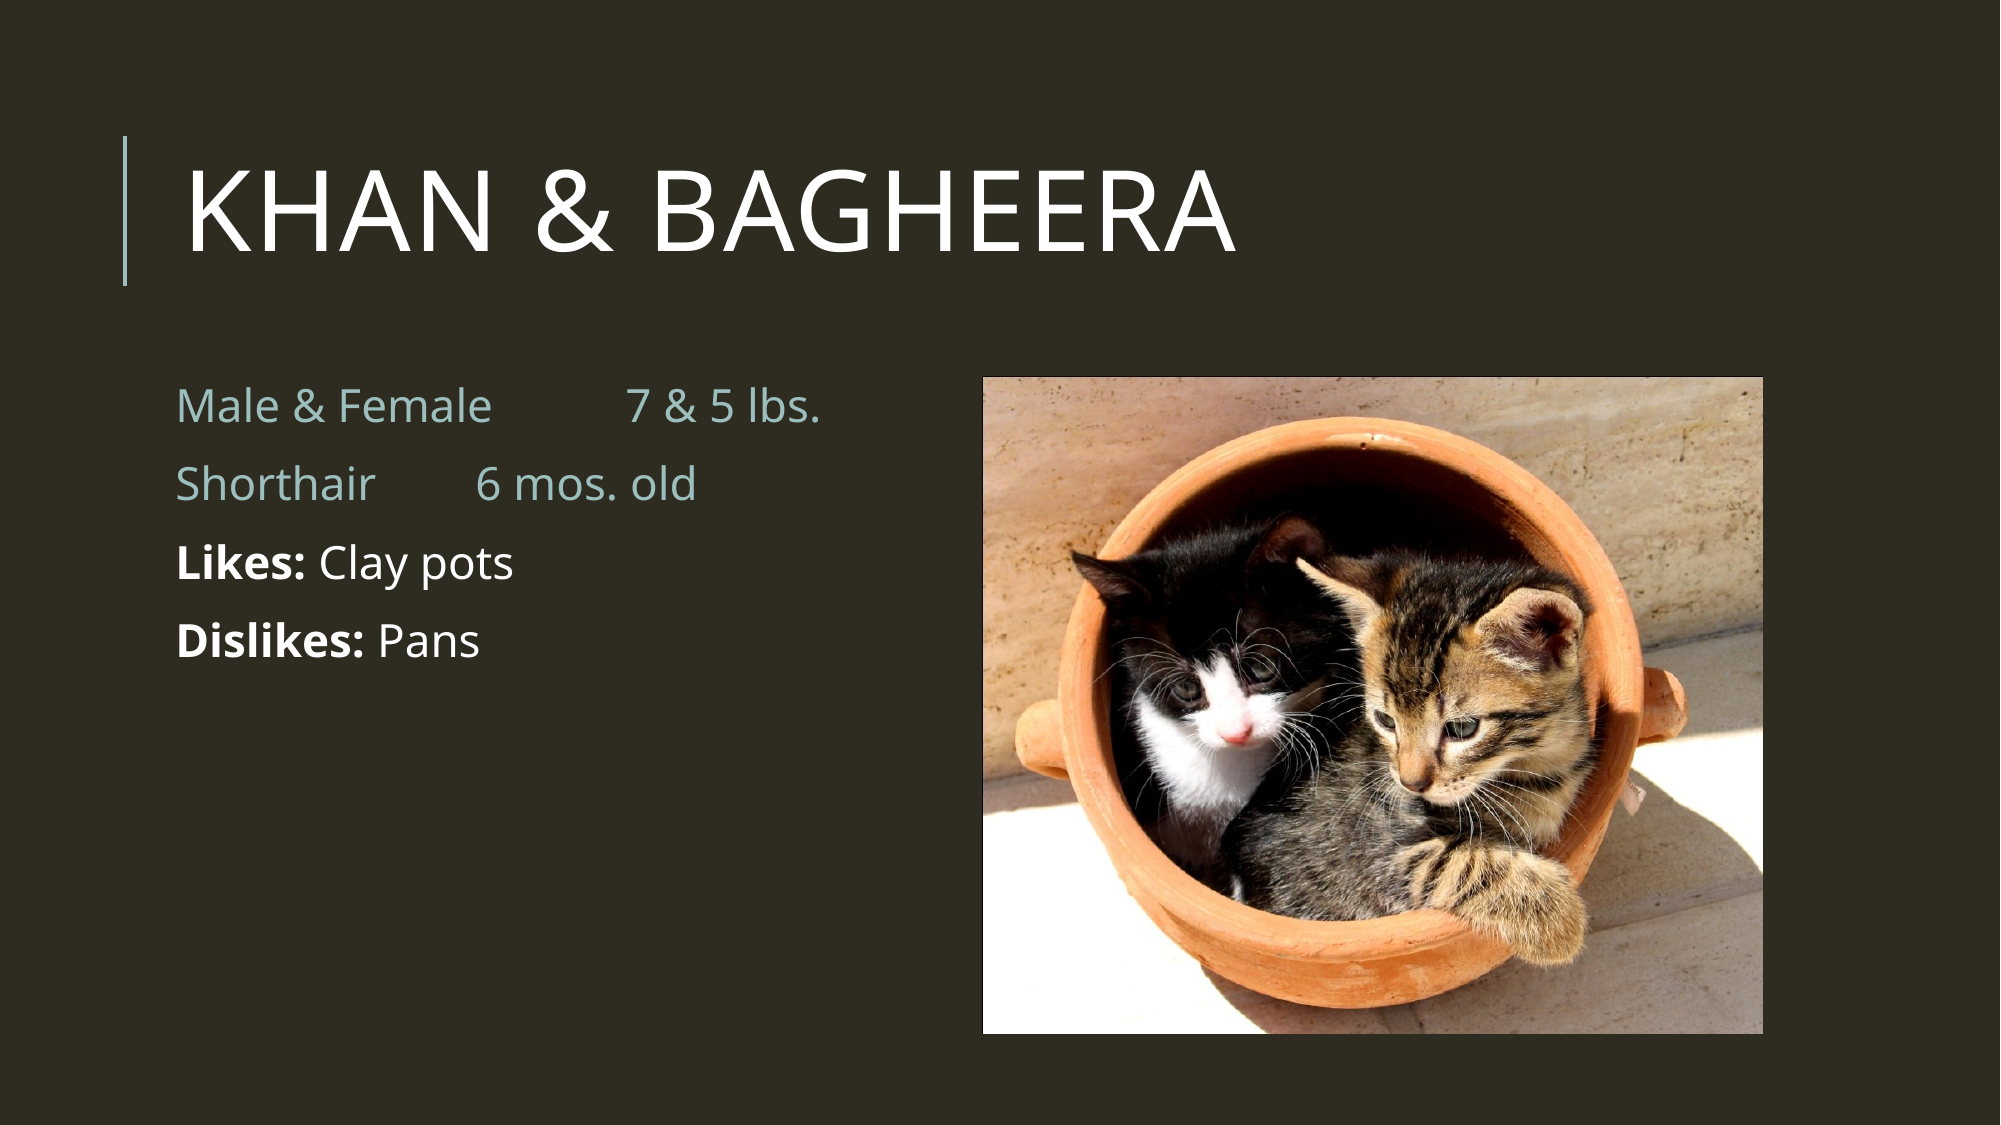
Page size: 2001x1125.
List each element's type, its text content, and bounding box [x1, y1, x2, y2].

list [982, 375, 1763, 1034]
list Male & Female 7 & 5 lbs. Shorthair 6 mos. old Likes: Clay pots Dislikes: Pans [168, 375, 948, 1035]
title Khan & Bagheera [168, 96, 1763, 342]
